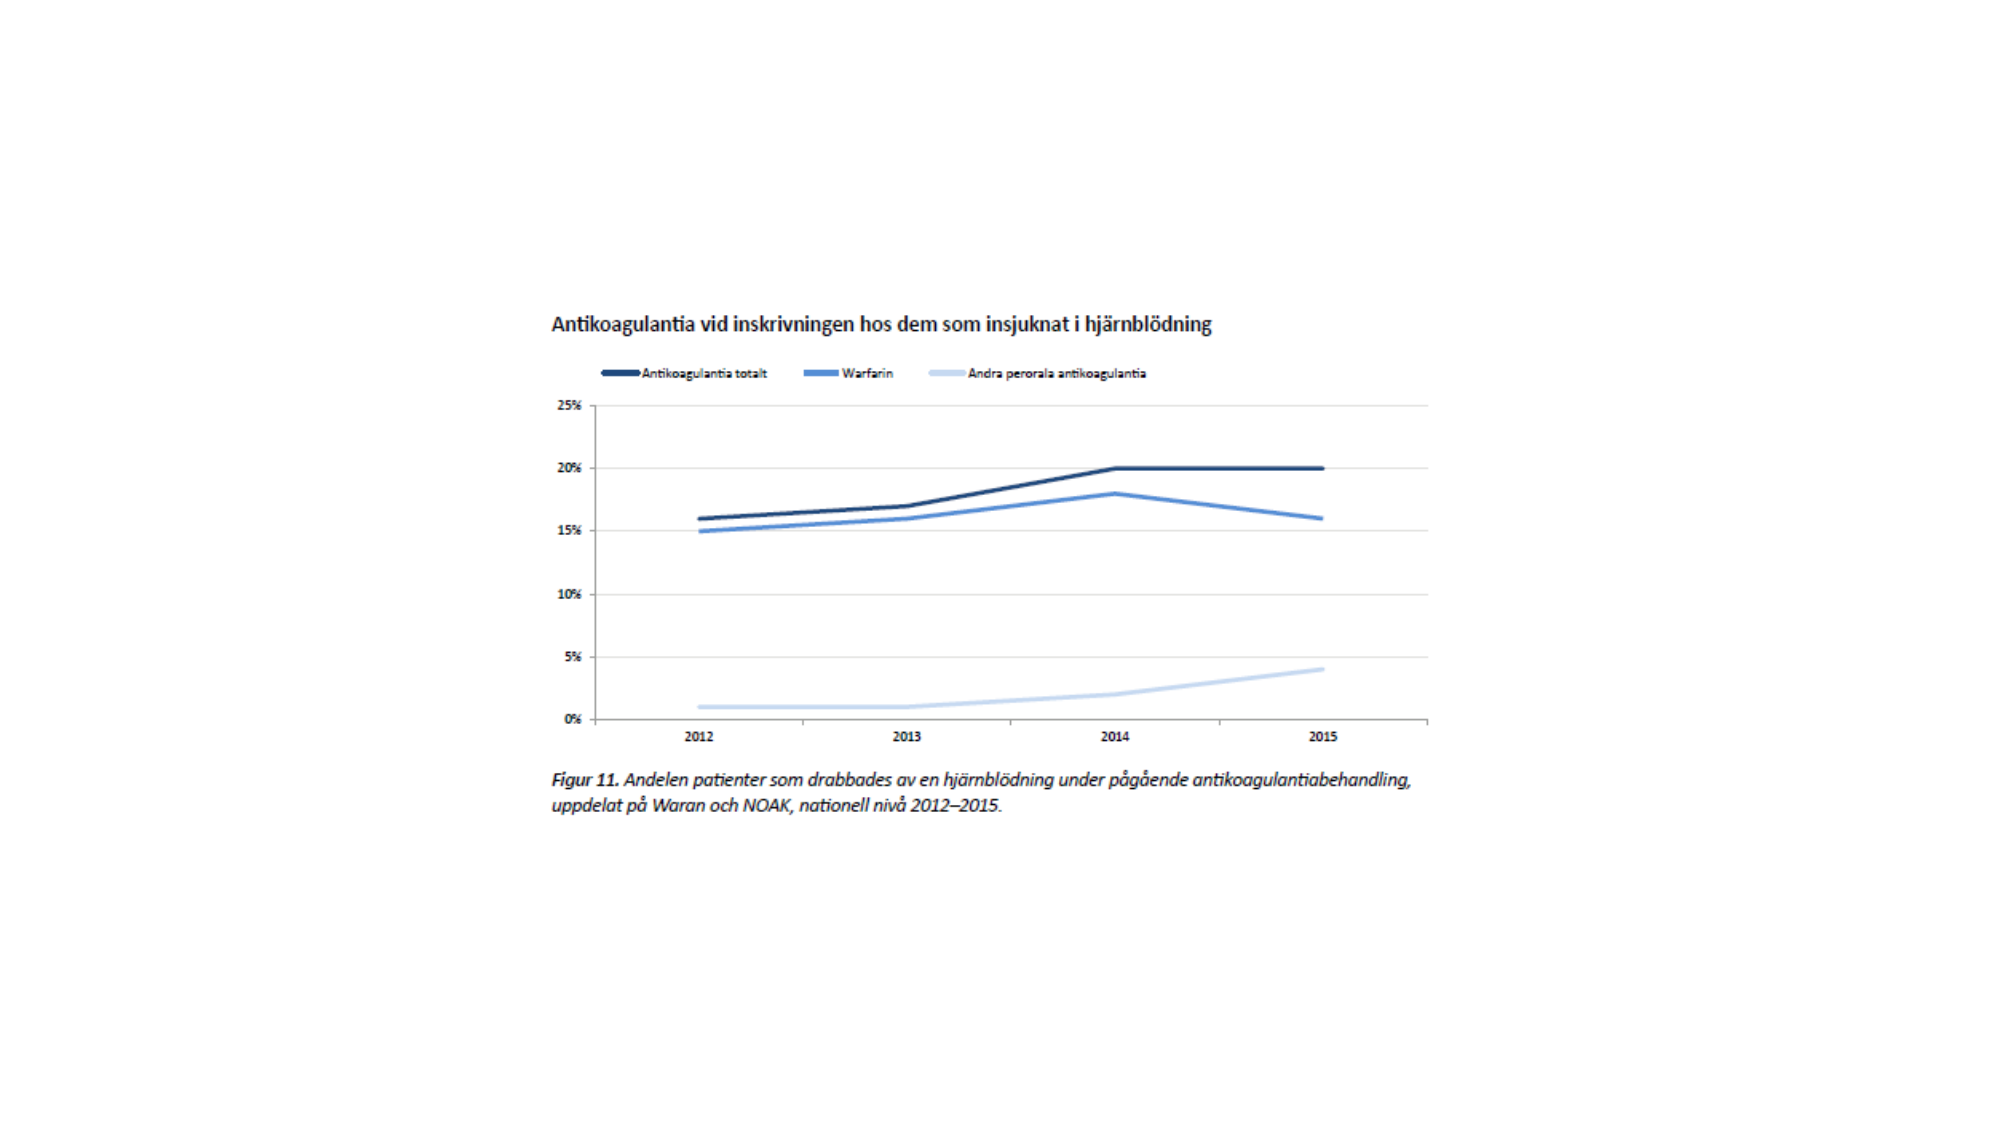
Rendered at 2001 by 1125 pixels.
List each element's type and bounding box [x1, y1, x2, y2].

picture [531, 306, 1469, 819]
